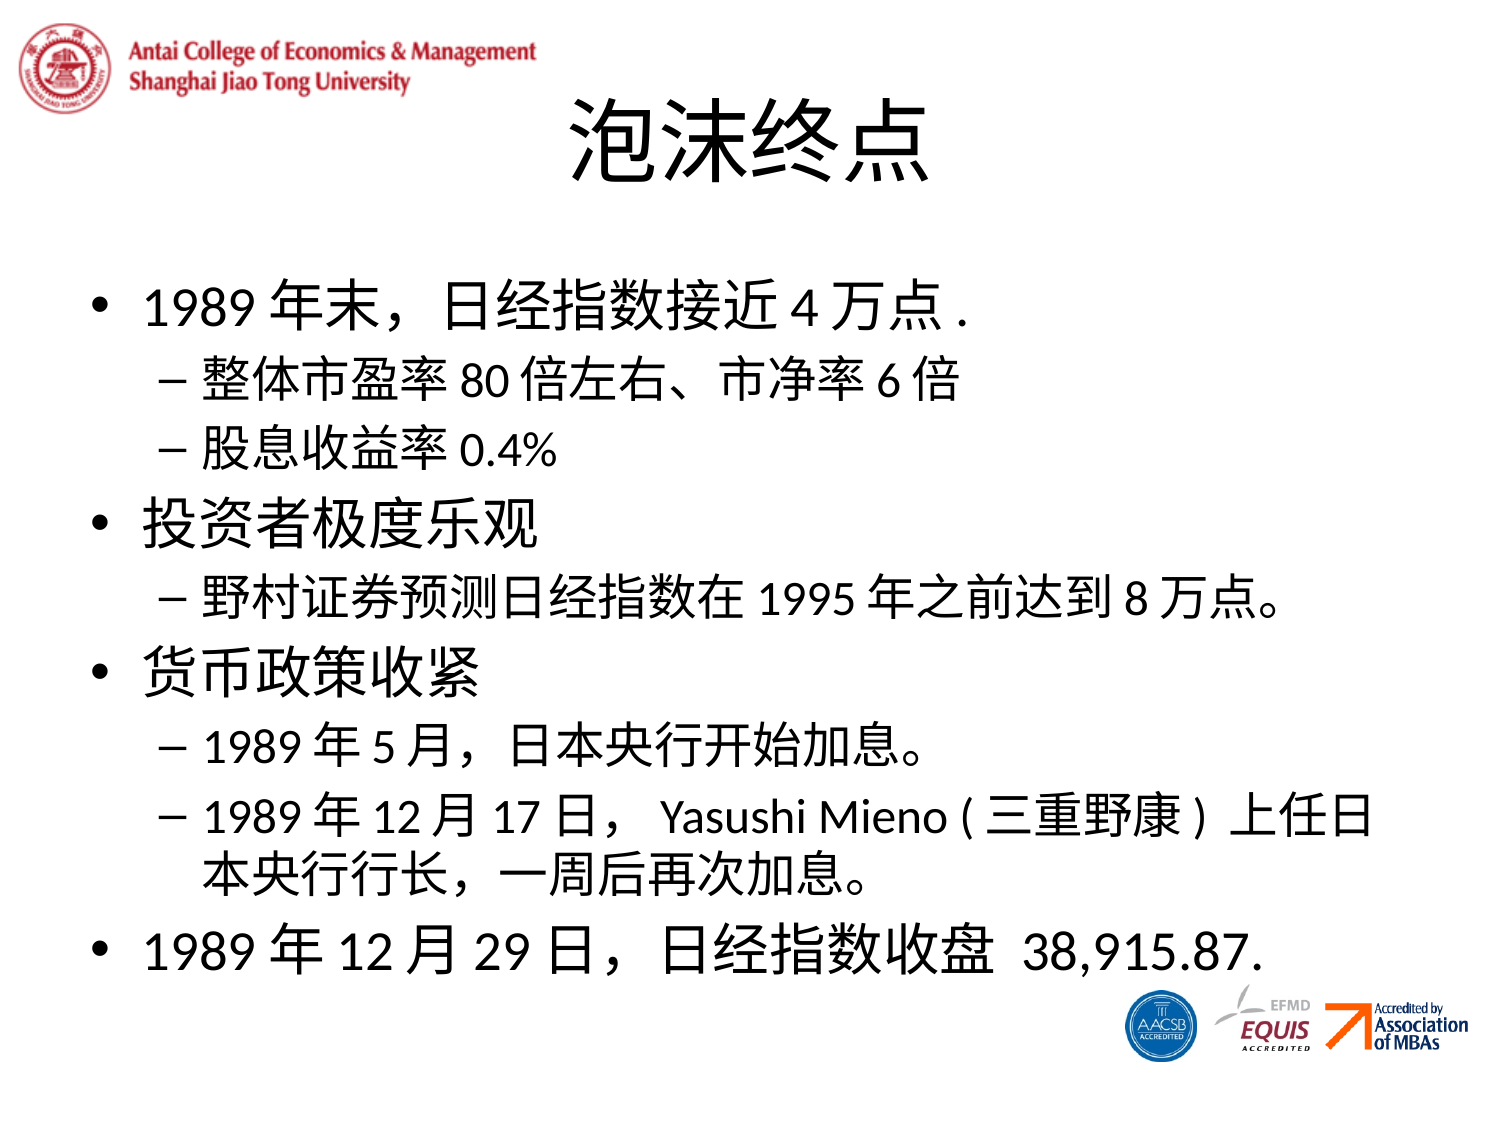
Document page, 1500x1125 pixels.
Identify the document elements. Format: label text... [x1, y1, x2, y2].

title 泡沫终点 [75, 45, 1425, 233]
picture [1325, 1002, 1468, 1050]
picture [1125, 1005, 1197, 1062]
picture [2, 19, 548, 119]
picture [1214, 1005, 1310, 1051]
list 1989年末，日经指数接近4万点. 整体市盈率80倍左右、市净率6倍 股息收益率0.4% 投资者极度乐观 野村证券预测日经指数在1995年之前达到8万点。 货币政策收紧 1989年5月，日本央行开始加息。 1989年12月17日，Yasushi Mieno (三重野康) 上任日本央行行长，一周后再次加息。 1989年12月29日，日经指数收盘 38,915.87. [75, 262, 1425, 1005]
